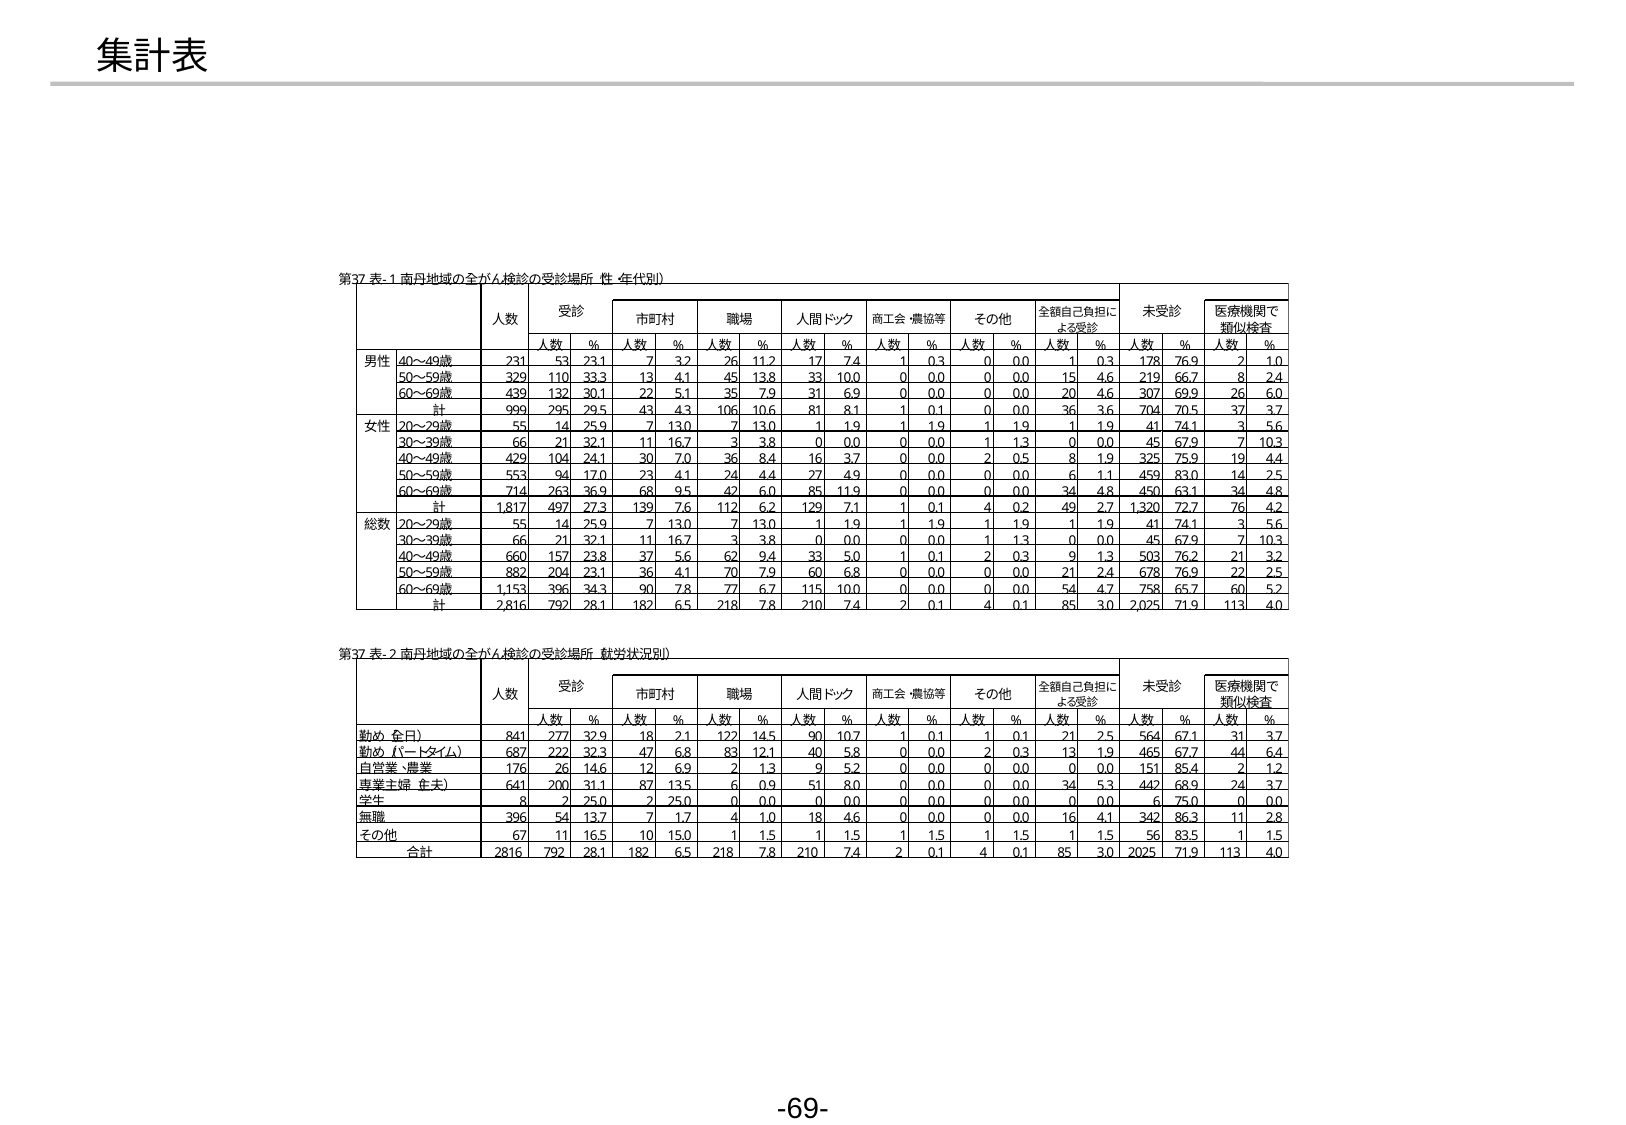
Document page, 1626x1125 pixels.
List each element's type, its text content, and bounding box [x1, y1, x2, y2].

picture [335, 266, 1290, 859]
title 集計表 [80, 18, 1544, 91]
slide_number -69- [753, 1082, 853, 1125]
